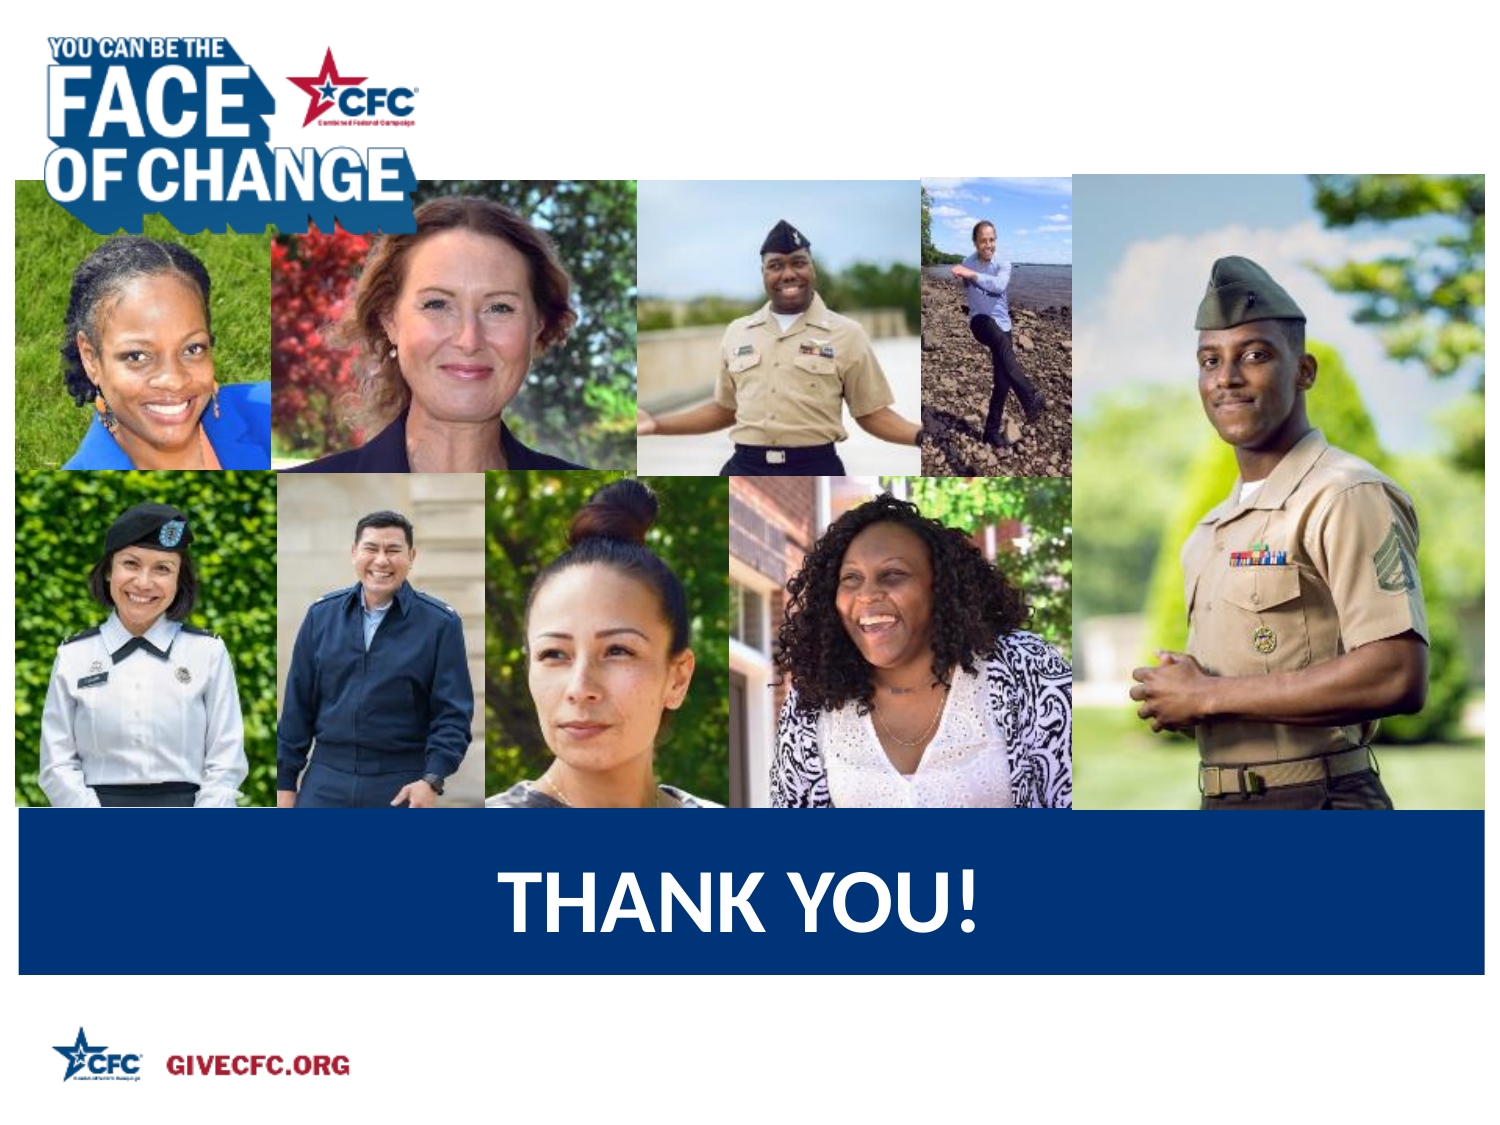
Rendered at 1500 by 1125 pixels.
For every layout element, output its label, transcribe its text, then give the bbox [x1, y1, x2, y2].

picture [42, 1017, 156, 1088]
picture [164, 1037, 368, 1088]
picture [15, 37, 1485, 810]
title THANK YOU! [150, 826, 1332, 956]
